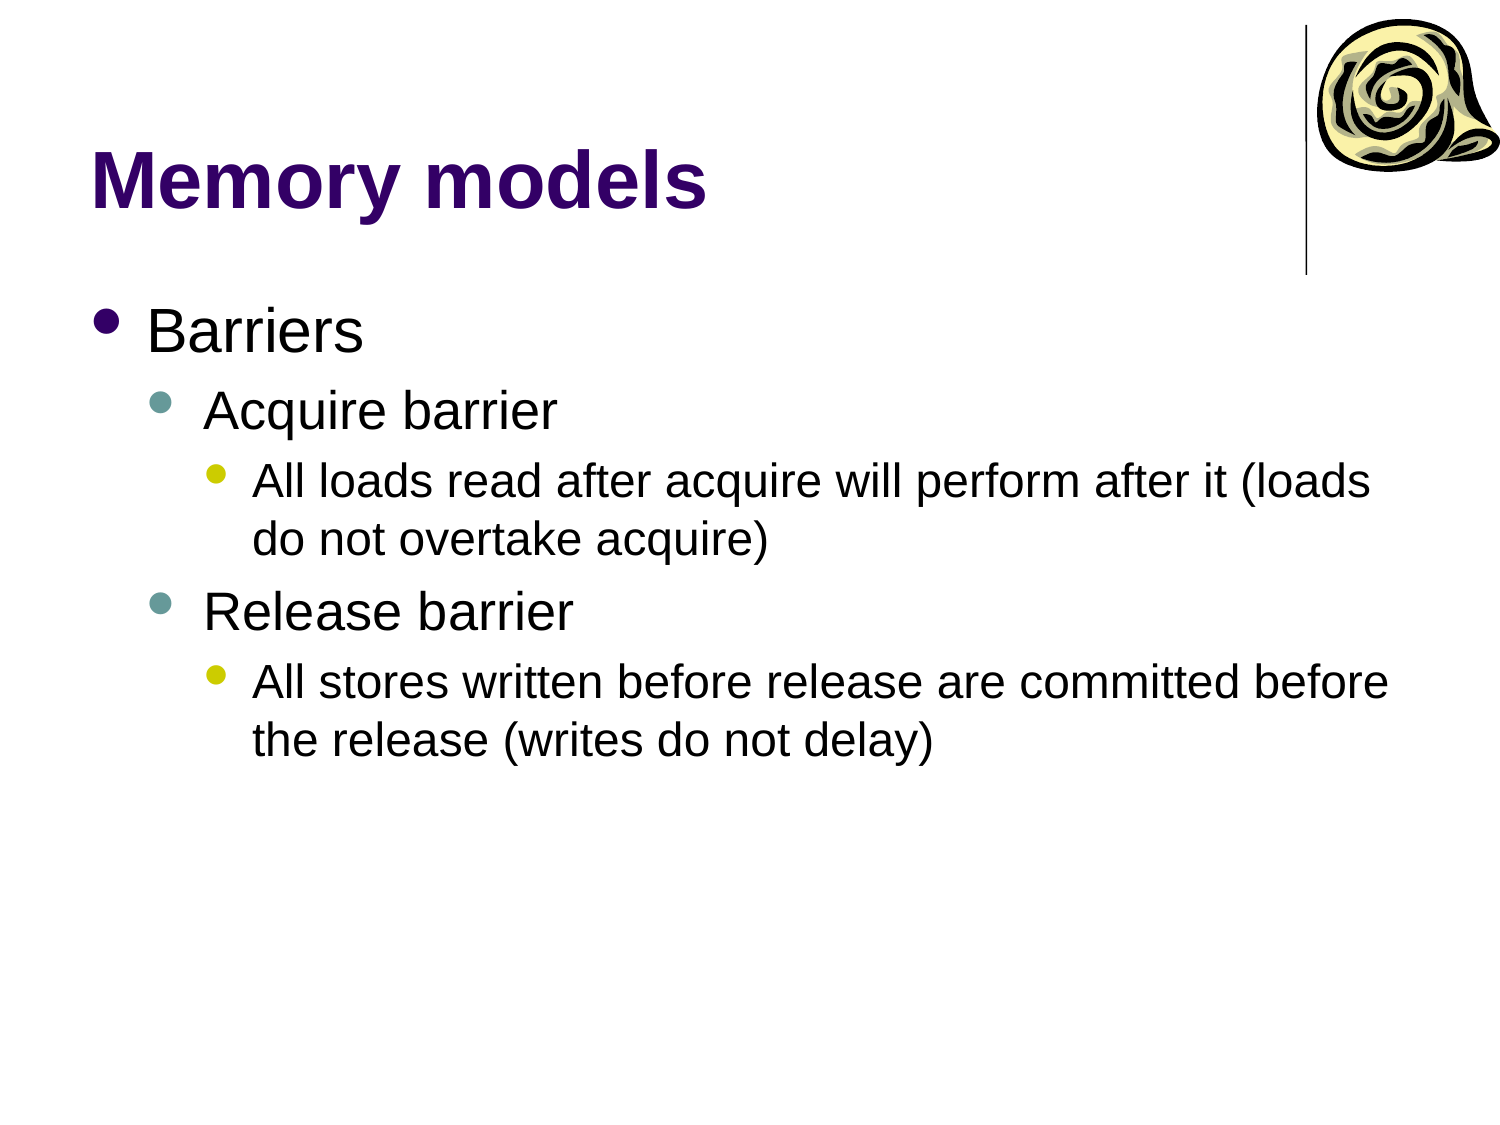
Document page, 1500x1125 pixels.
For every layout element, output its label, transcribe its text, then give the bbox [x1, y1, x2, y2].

list Barriers Acquire barrier All loads read after acquire will perform after it (loads do not overtake acquire) Release barrier All stores written before release are committed before the release (writes do not delay) [74, 281, 1426, 1006]
title Memory models [74, 19, 1313, 233]
